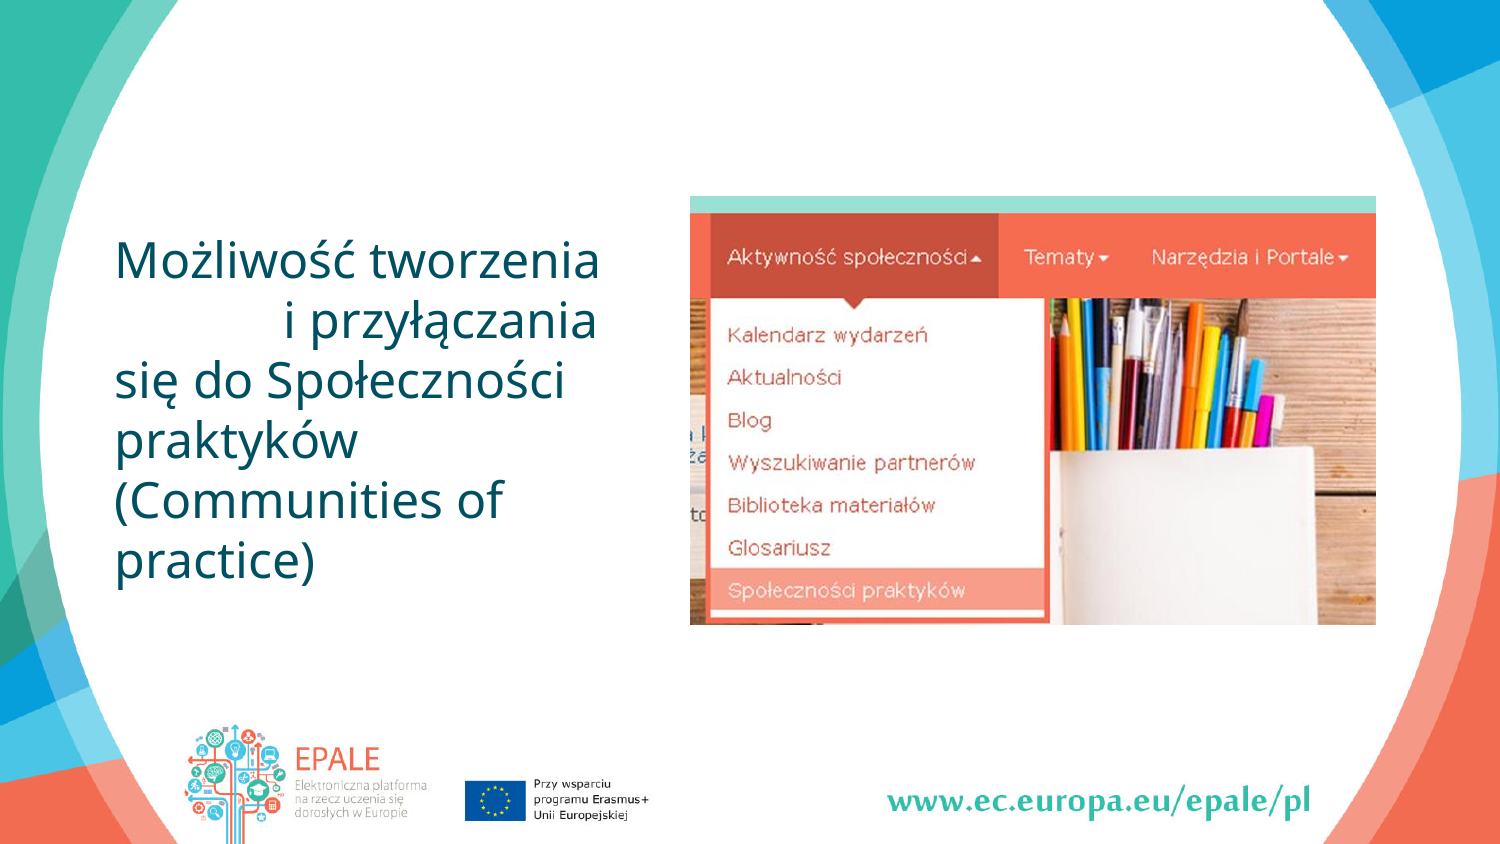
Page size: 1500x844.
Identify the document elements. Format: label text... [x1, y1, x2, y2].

text_box Możliwość tworzenia i przyłączania się do Społeczności praktyków (Communities of practice) [100, 220, 621, 596]
picture [0, 0, 1500, 844]
